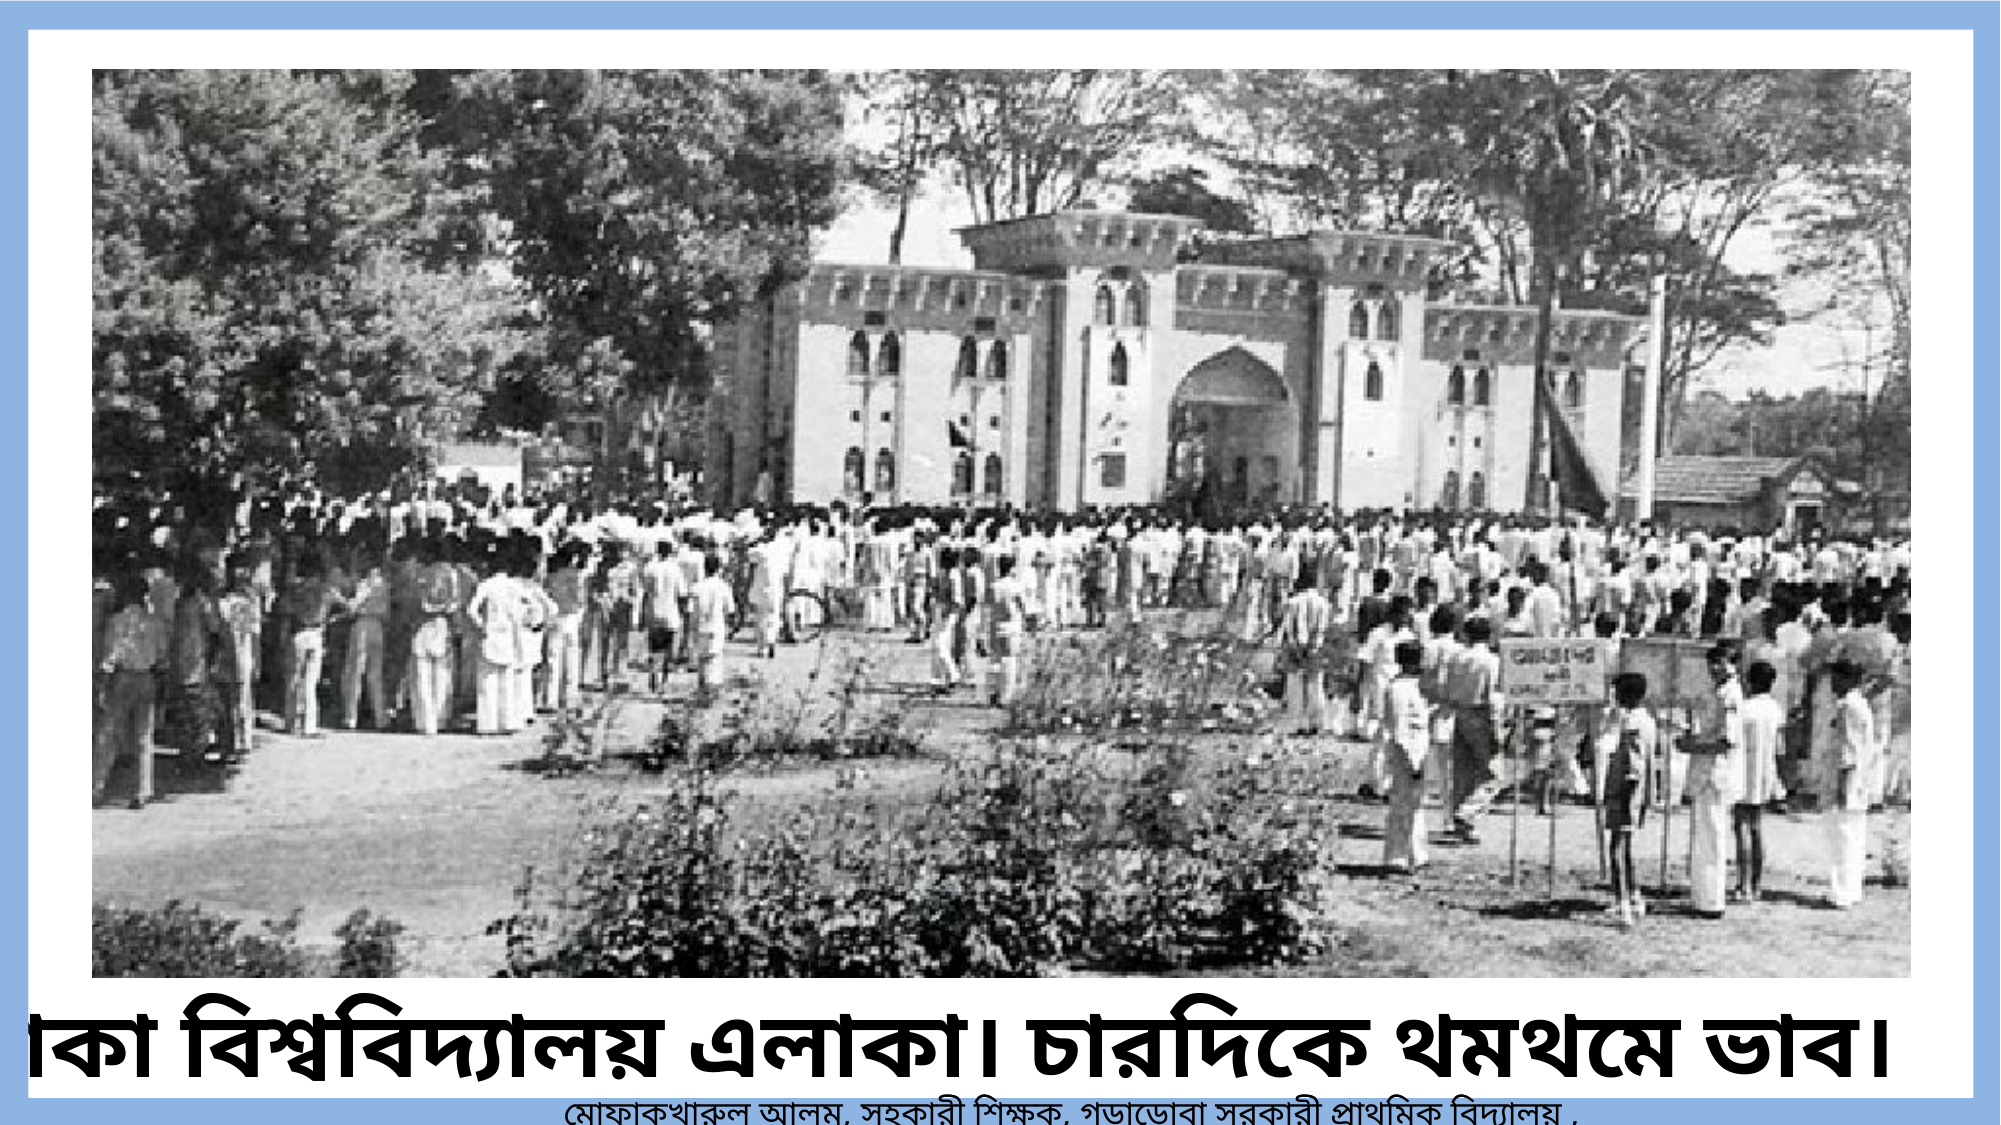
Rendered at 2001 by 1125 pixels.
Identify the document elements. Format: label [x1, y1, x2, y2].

text_box [0, 0, 2000, 1125]
picture [92, 69, 1911, 979]
